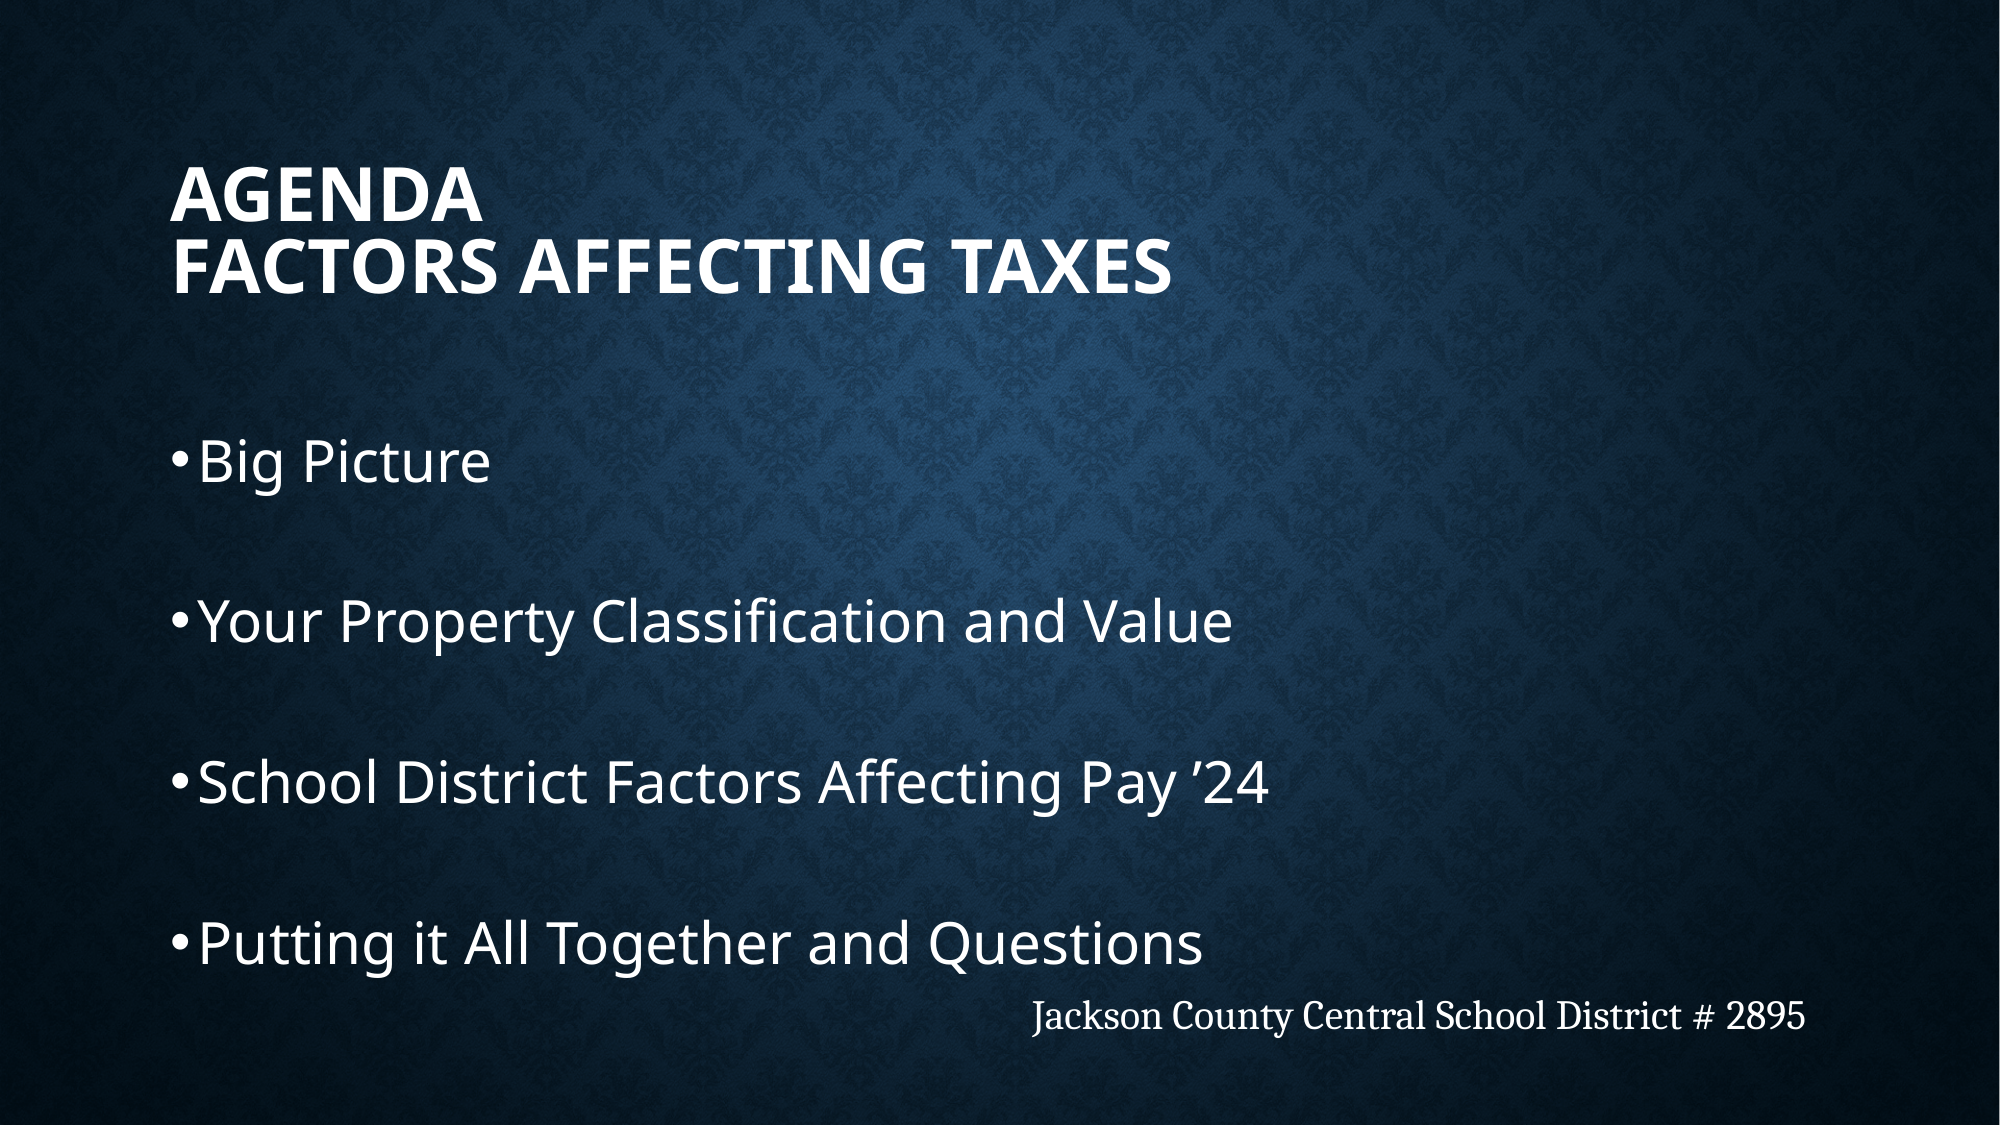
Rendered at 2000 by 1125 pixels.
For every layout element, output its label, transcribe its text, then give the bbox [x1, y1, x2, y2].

footer Jackson County Central School District # 2895 [1012, 937, 2000, 1088]
list Big Picture Your Property Classification and Value School District Factors Affecting Pay ’24 Putting it All Together and Questions [149, 343, 1848, 969]
title Agenda Factors Affecting Taxes [149, 99, 1848, 318]
